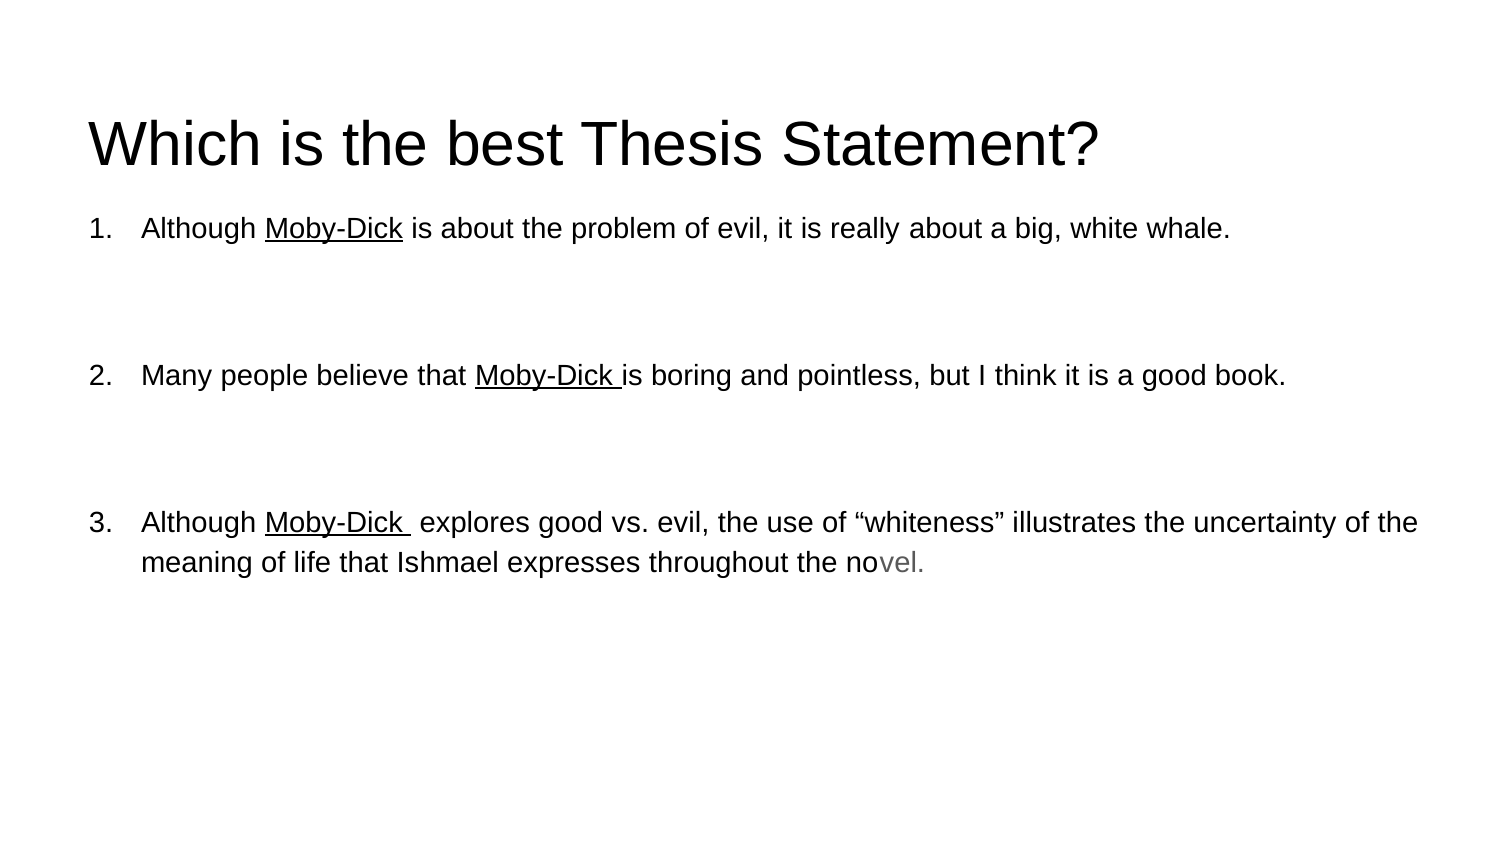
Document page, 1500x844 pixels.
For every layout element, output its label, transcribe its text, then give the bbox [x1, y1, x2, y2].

title Which is the best Thesis Statement? [73, 76, 1472, 171]
list Although Moby-Dick is about the problem of evil, it is really about a big, white whale. Many people believe that Moby-Dick is boring and pointless, but I think it is a good book. Although Moby-Dick explores good vs. evil, the use of “whiteness” illustrates the uncertainty of the meaning of life that Ishmael expresses throughout the novel. [51, 189, 1449, 750]
